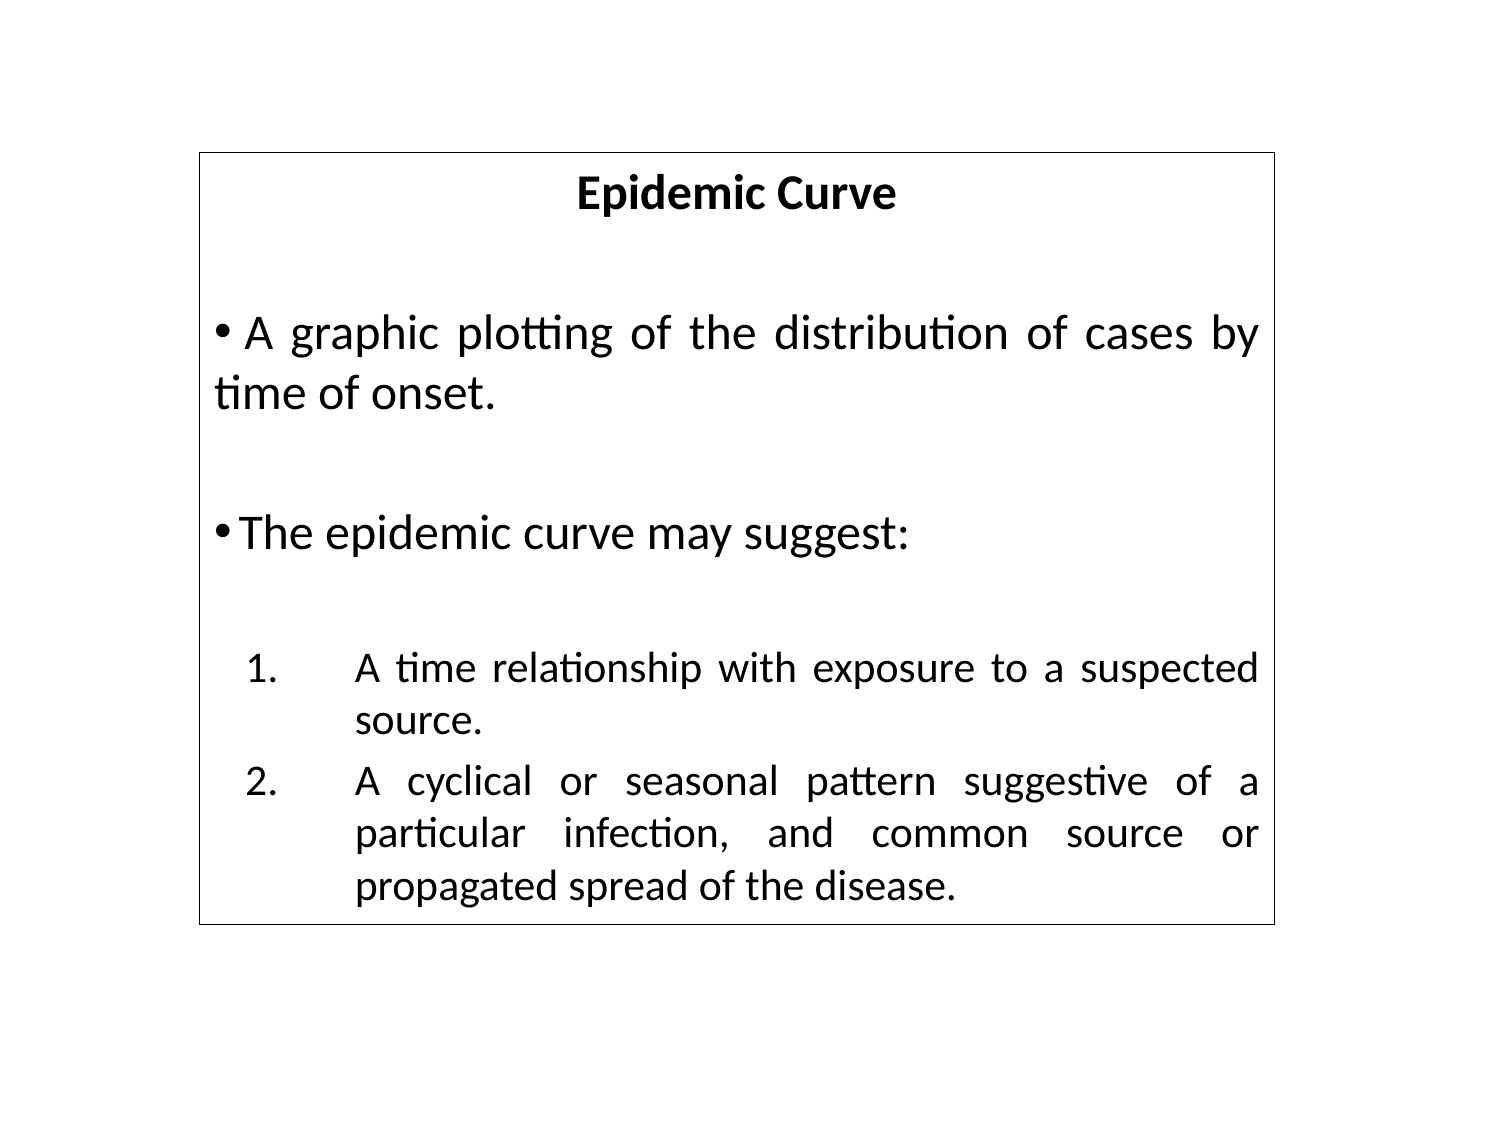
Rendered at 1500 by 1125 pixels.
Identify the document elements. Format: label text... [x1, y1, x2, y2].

subtitle Epidemic Curve A graphic plotting of the distribution of cases by time of onset. The epidemic curve may suggest: A time relationship with exposure to a suspected source. A cyclical or seasonal pattern suggestive of a particular infection, and common source or propagated spread of the disease. [199, 152, 1275, 925]
